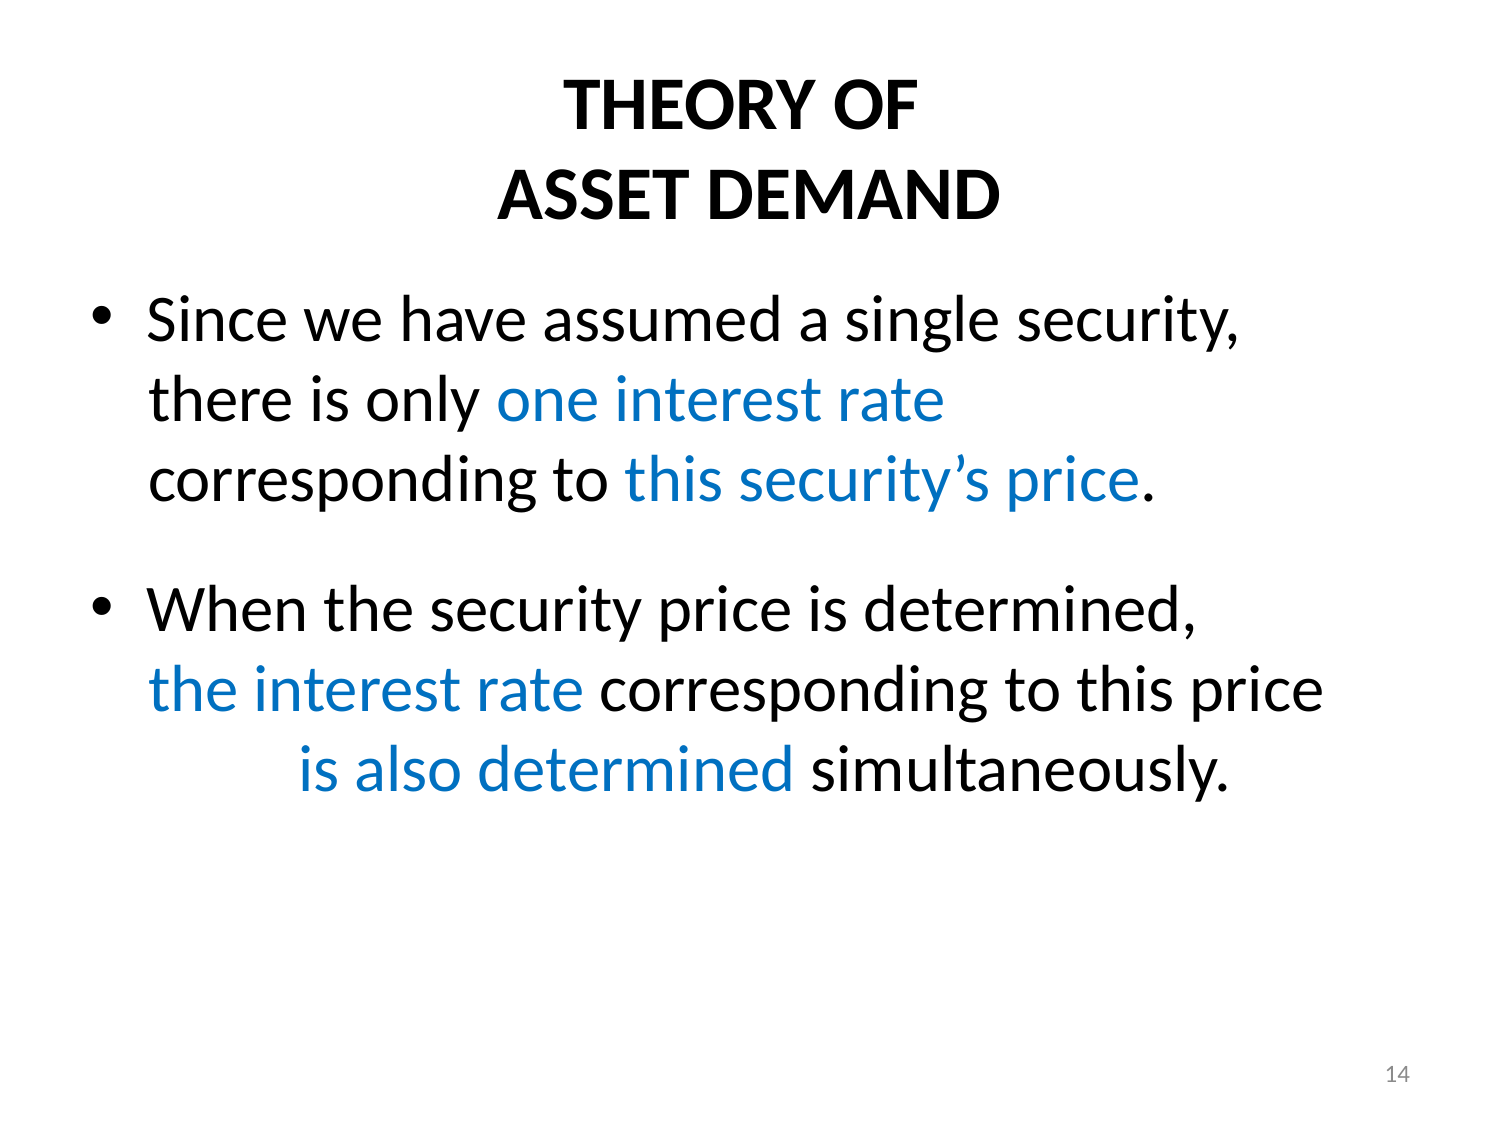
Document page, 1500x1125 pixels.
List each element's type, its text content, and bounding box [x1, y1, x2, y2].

list Since we have assumed a single security, there is only one interest rate corresponding to this security’s price. When the security price is determined, the interest rate corresponding to this price is also determined simultaneously. [75, 267, 1425, 1125]
slide_number 14 [1074, 1042, 1425, 1103]
title THEORY OF ASSET DEMAND [75, 45, 1425, 244]
